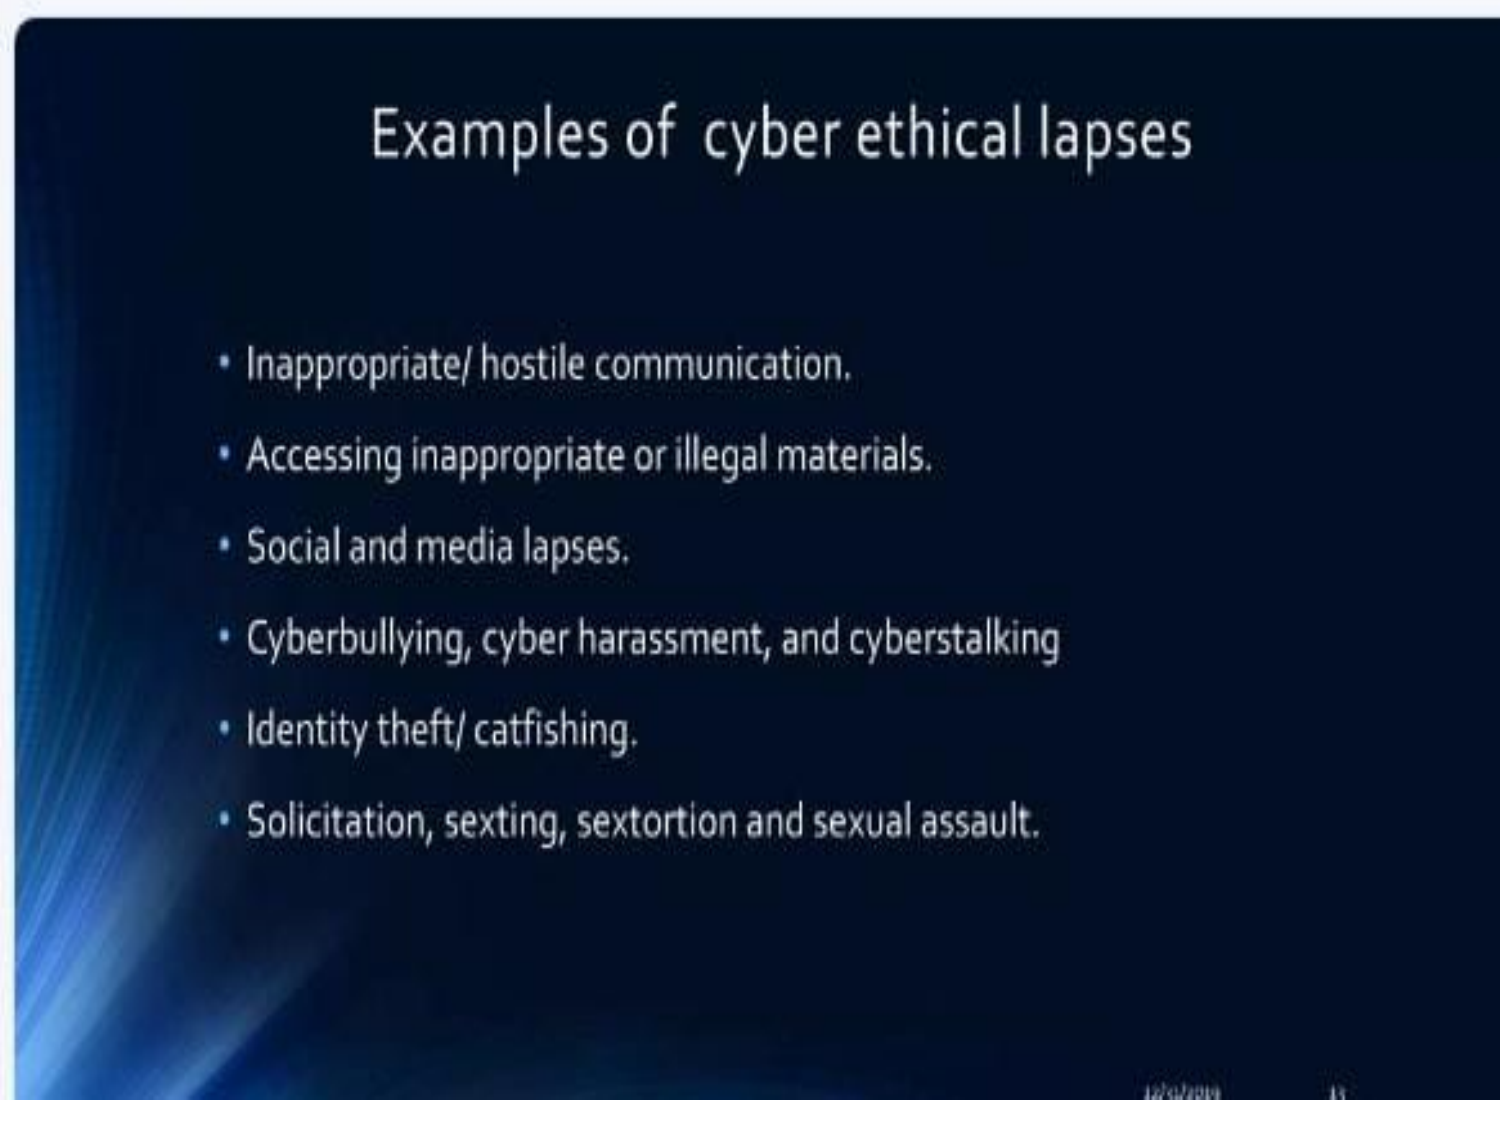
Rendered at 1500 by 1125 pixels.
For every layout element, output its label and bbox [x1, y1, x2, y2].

list [0, 0, 1500, 1101]
